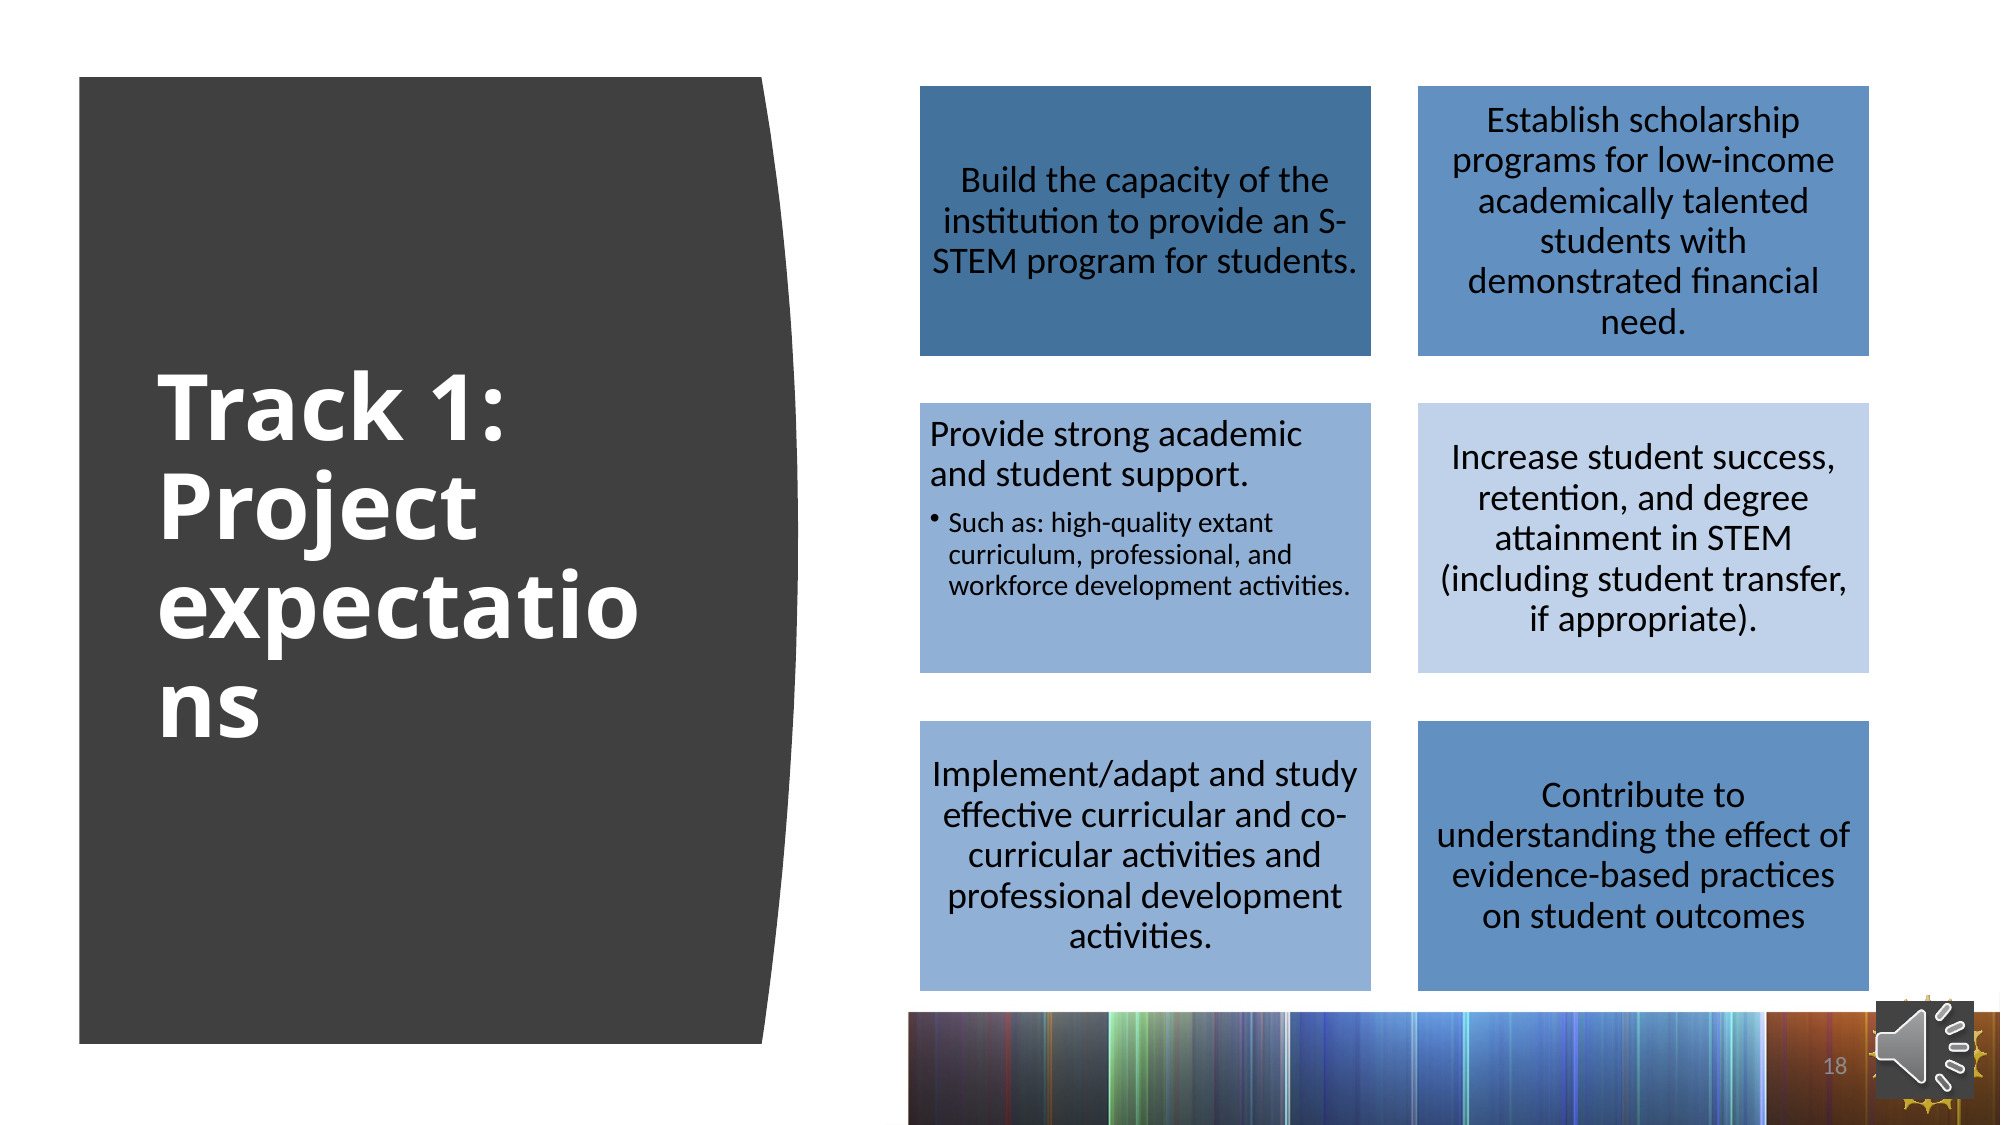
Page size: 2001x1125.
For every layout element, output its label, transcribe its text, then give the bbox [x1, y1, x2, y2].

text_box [918, 72, 1871, 1005]
title Track 1: Project expectations [141, 166, 702, 953]
picture [885, 992, 2000, 1125]
text_box [78, 76, 800, 1045]
slide_number 18 [1759, 1042, 1863, 1103]
